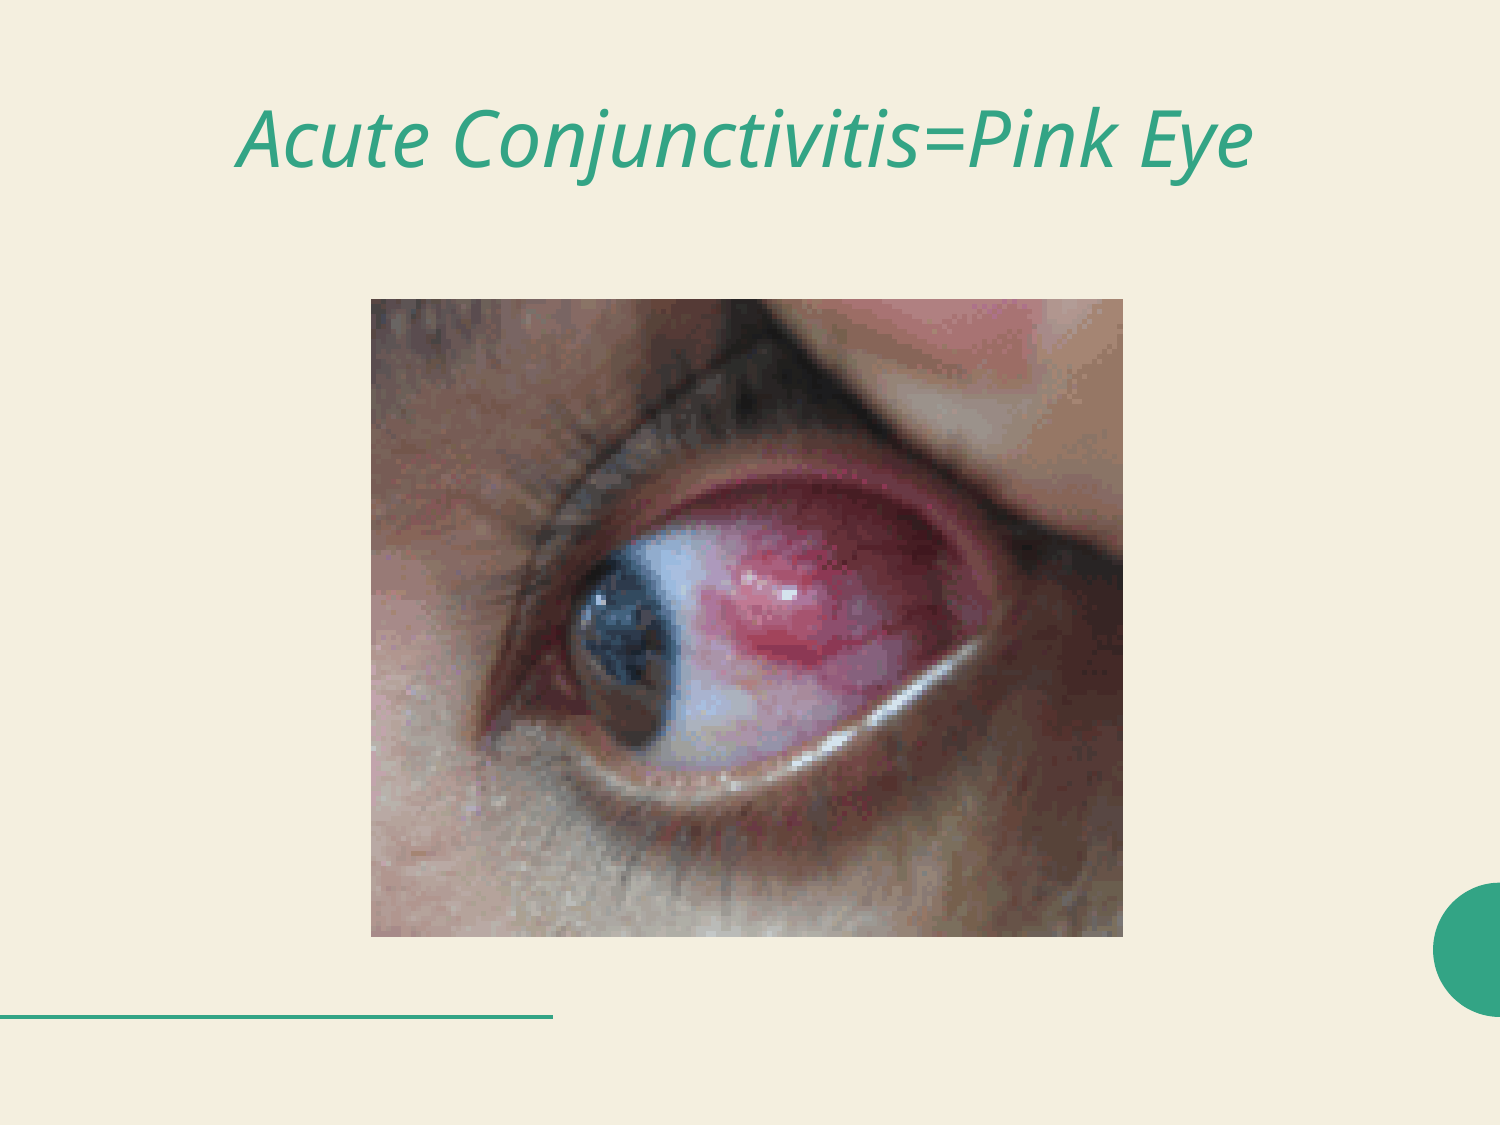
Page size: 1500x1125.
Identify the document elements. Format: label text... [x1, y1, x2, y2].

title Acute Conjunctivitis=Pink Eye [93, 91, 1400, 250]
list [371, 299, 1123, 937]
